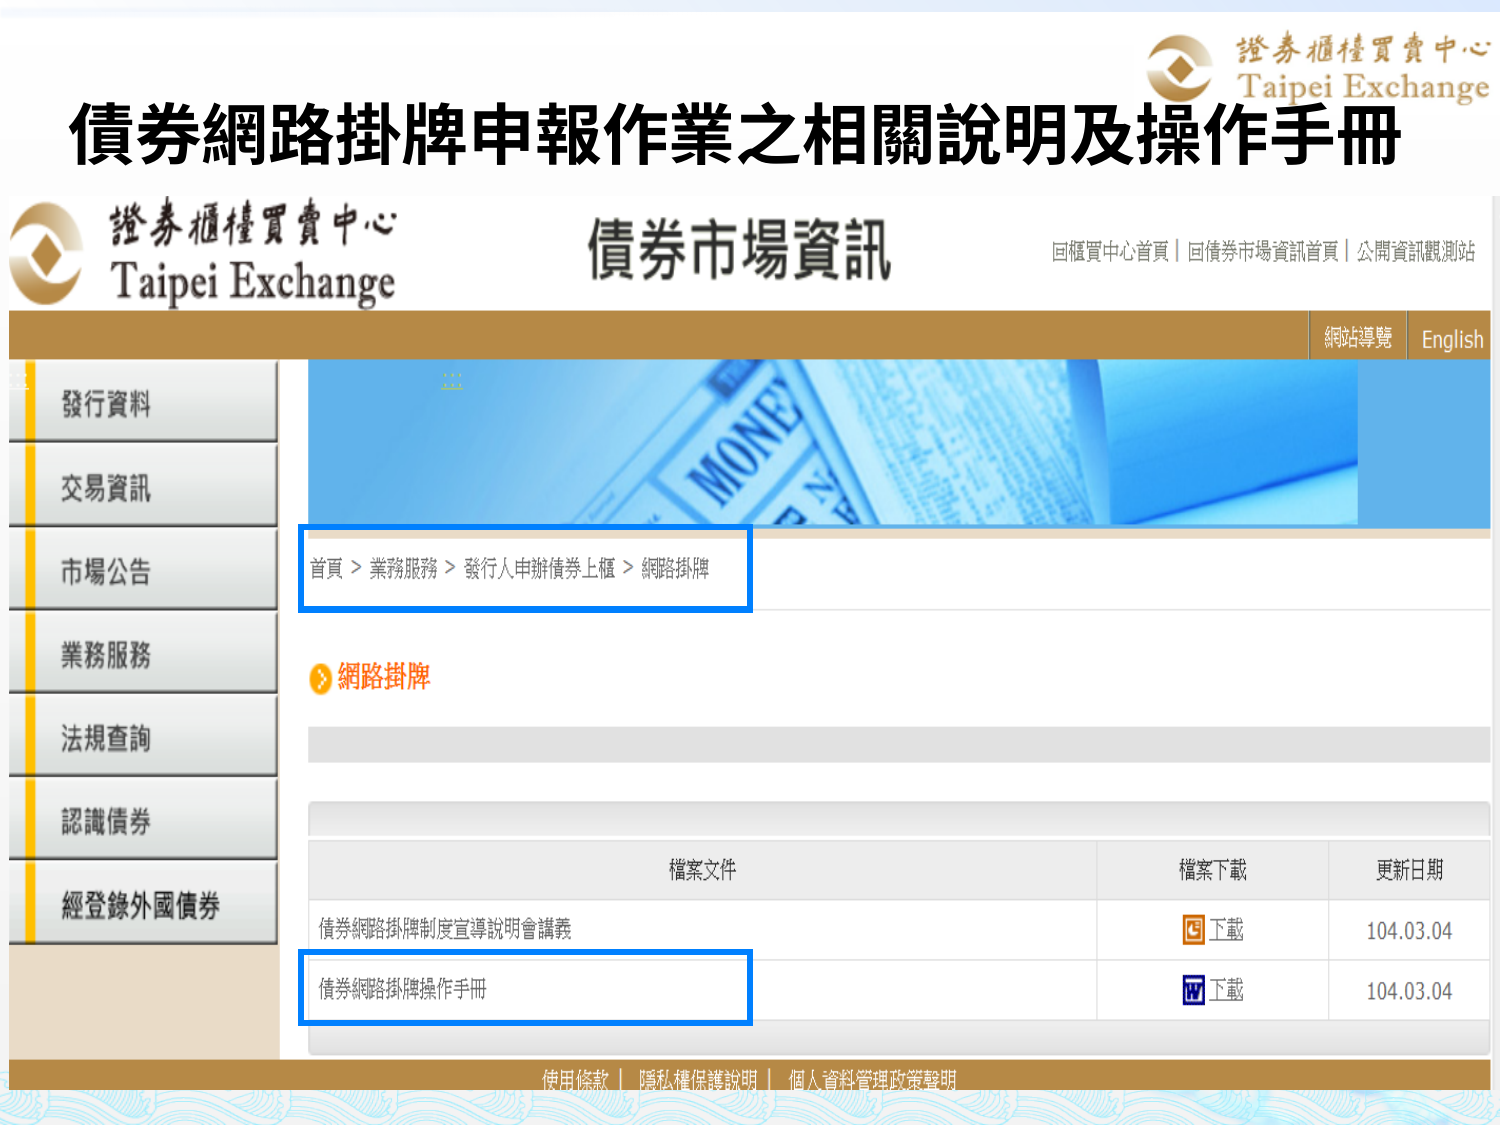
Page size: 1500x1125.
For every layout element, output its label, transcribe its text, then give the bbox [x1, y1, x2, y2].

picture [9, 195, 1500, 1090]
picture [1133, 18, 1500, 115]
list 債券網路掛牌申報作業之相關說明及操作手冊 [36, 85, 1436, 195]
